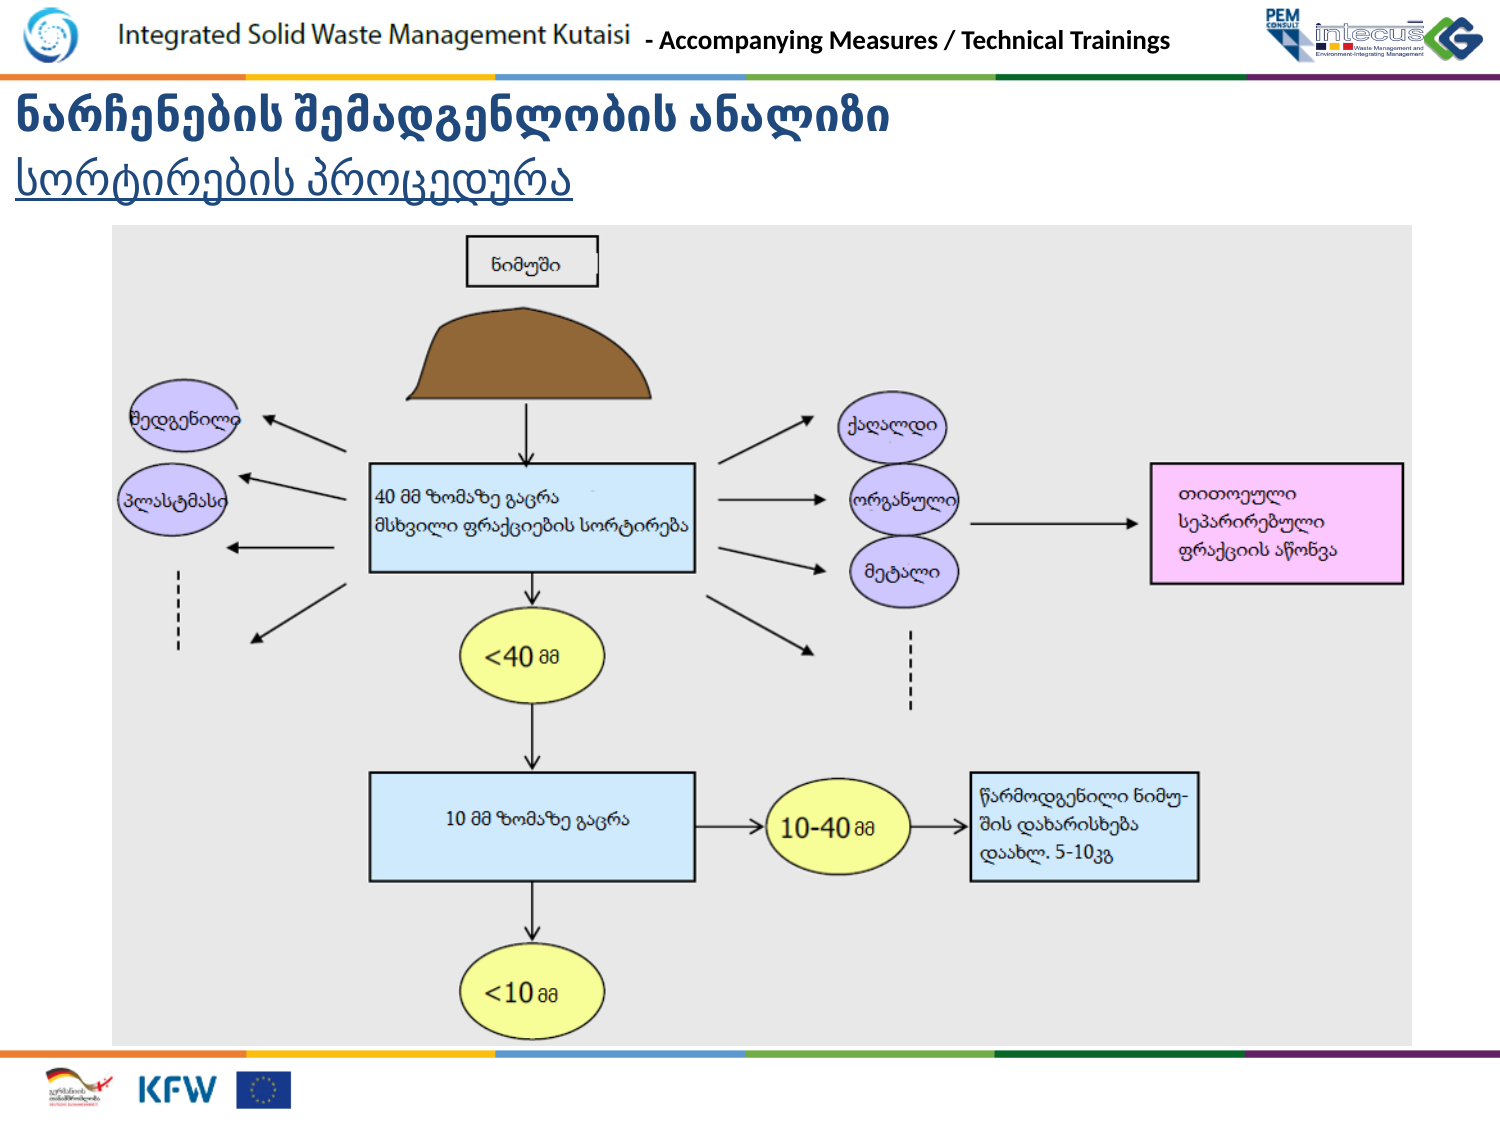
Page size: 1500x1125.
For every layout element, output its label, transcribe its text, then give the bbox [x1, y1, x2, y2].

picture [0, 0, 1500, 78]
picture [111, 225, 1412, 1047]
picture [0, 1048, 1500, 1125]
text_box ნარჩენების შემადგენლობის ანალიზი სორტირების პროცედურა [0, 78, 1500, 1047]
